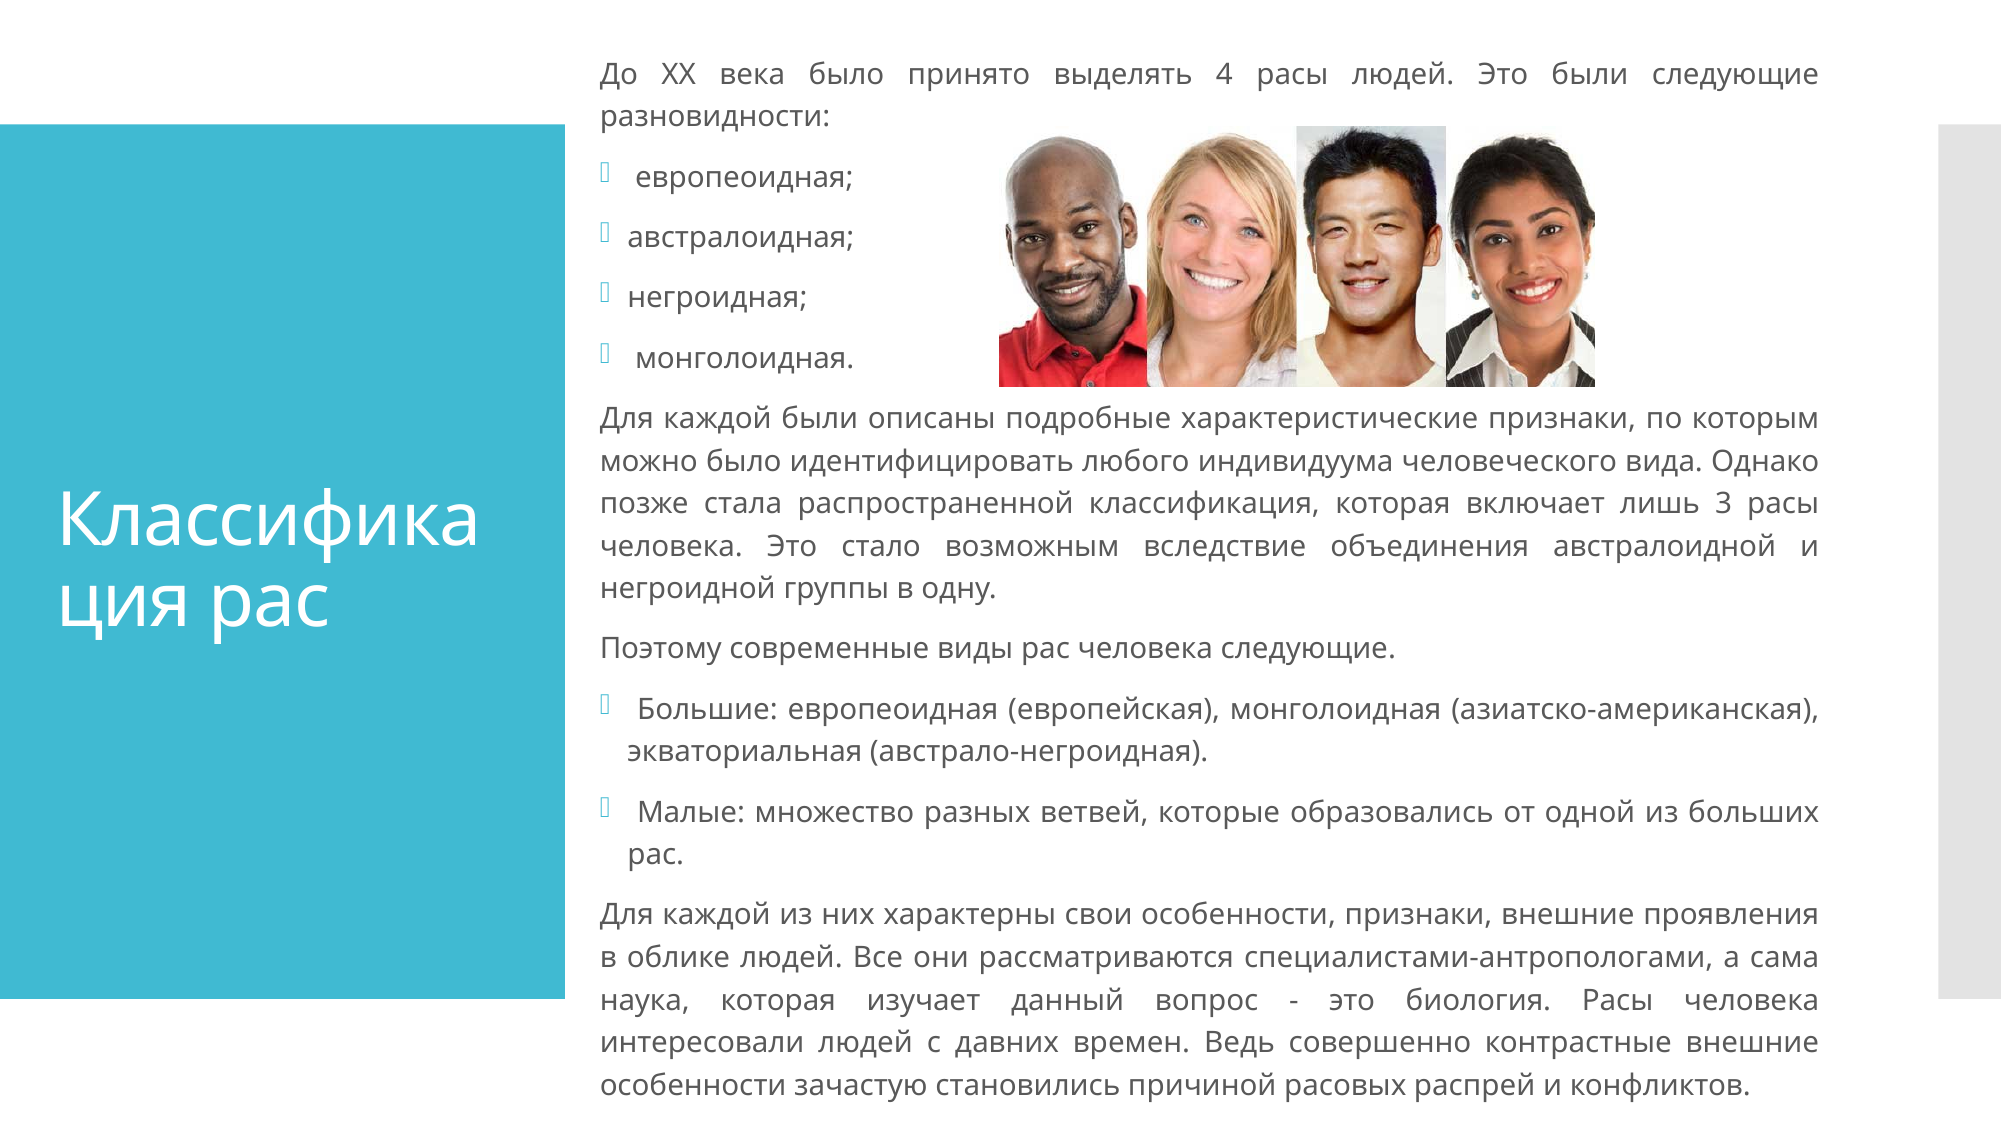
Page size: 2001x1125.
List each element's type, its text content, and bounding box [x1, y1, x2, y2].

list До XX века было принято выделять 4 расы людей. Это были следующие разновидности: европеоидная; австралоидная; негроидная; монголоидная. Для каждой были описаны подробные характеристические признаки, по которым можно было идентифицировать любого индивидуума человеческого вида. Однако позже стала распространенной классификация, которая включает лишь 3 расы человека. Это стало возможным вследствие объединения австралоидной и негроидной группы в одну. Поэтому современные виды рас человека следующие. Большие: европеоидная (европейская), монголоидная (азиатско-американская), экваториальная (австрало-негроидная). Малые: множество разных ветвей, которые образовались от одной из больших рас. Для каждой из них характерны свои особенности, признаки, внешние проявления в облике людей. Все они рассматриваются специалистами-антропологами, а сама наука, которая изучает данный вопрос - это биология. Расы человека интересовали людей с давних времен. Ведь совершенно контрастные внешние особенности зачастую становились причиной расовых распрей и конфликтов. [584, 23, 1835, 1125]
title Классификация рас [41, 184, 525, 940]
picture [999, 126, 1596, 387]
